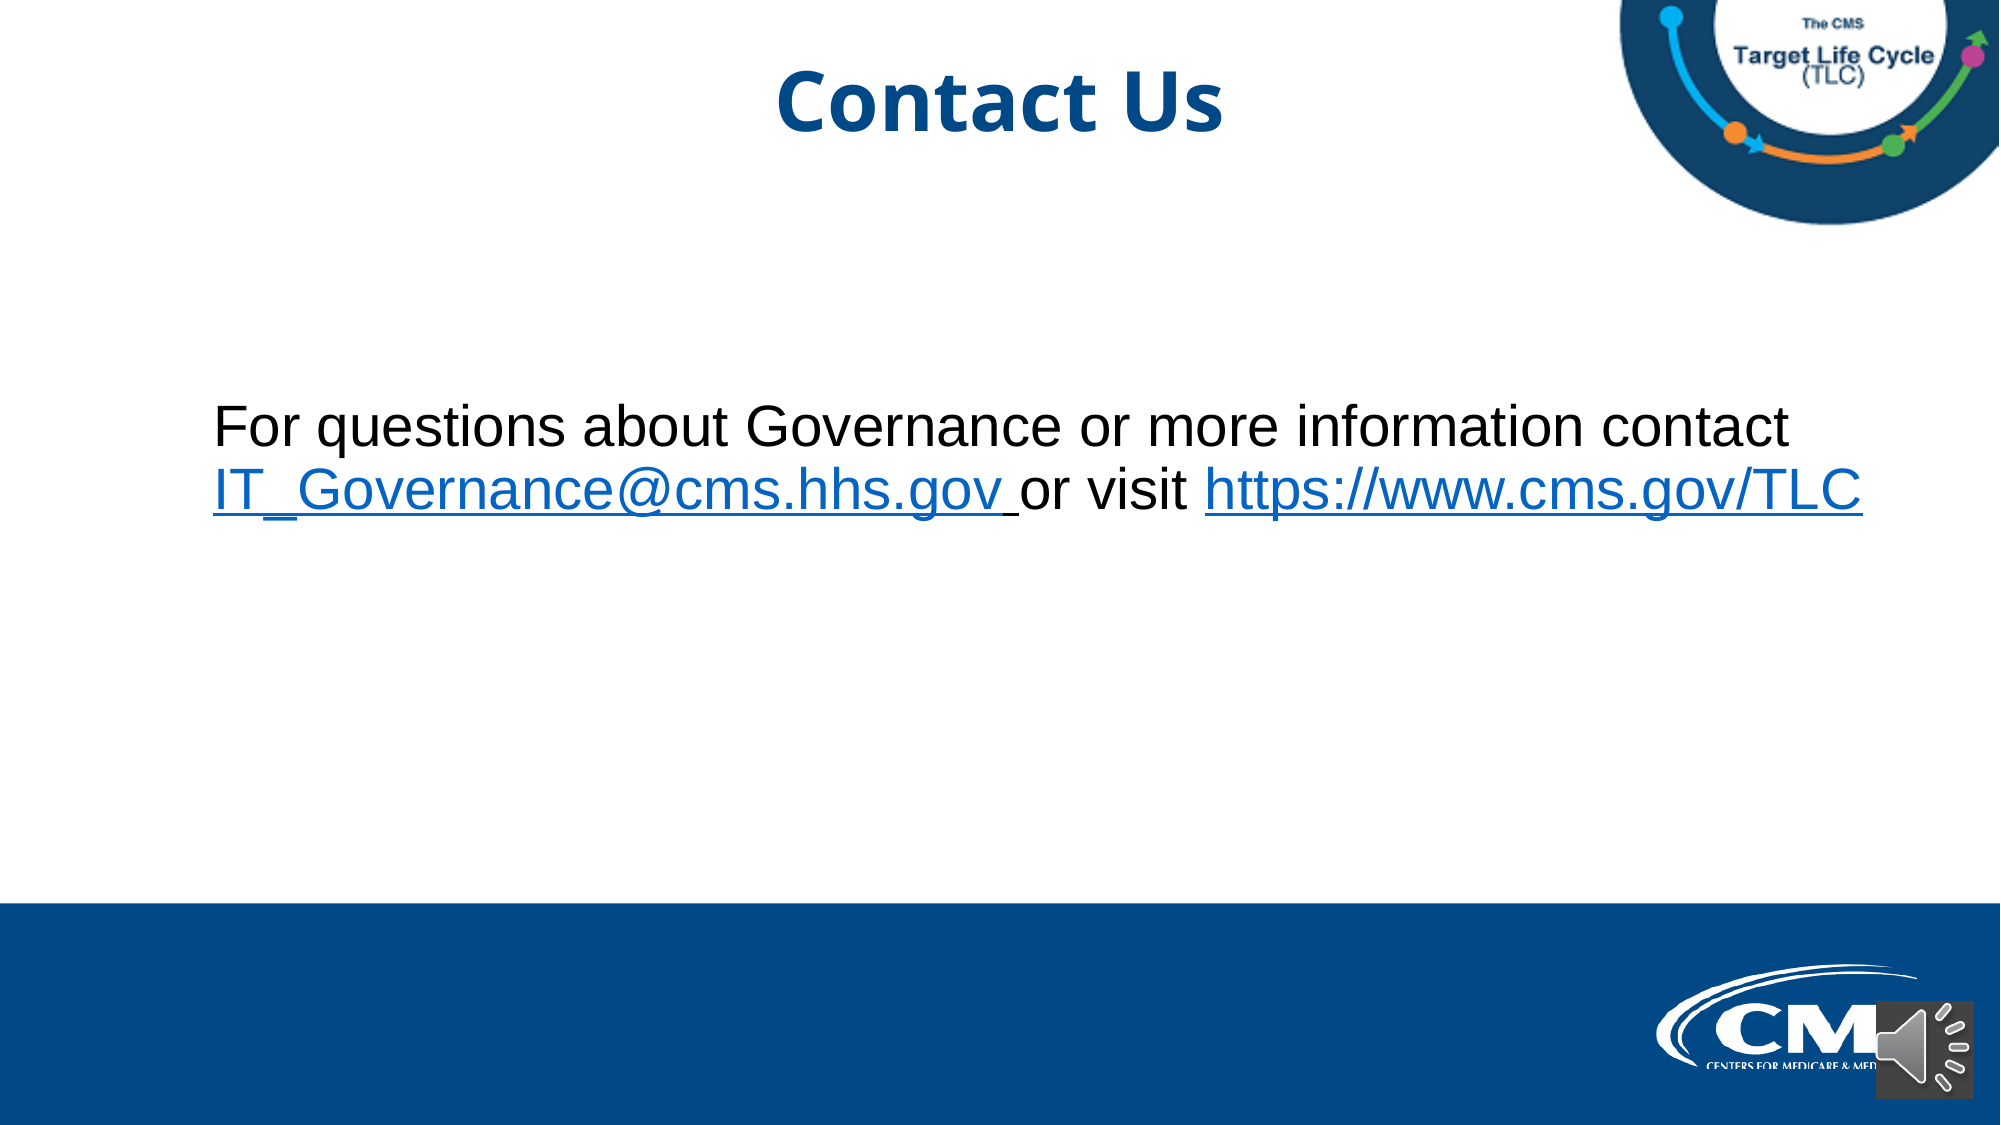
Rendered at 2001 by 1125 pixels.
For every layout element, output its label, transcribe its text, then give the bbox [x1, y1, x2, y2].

picture [1592, 0, 1999, 34]
title Contact Us [0, 34, 2000, 157]
picture [1592, 157, 1999, 241]
picture [1874, 999, 1975, 1100]
list For questions about Governance or more information contact IT_Governance@cms.hhs.gov or visit https://www.cms.gov/TLC [198, 214, 1895, 558]
